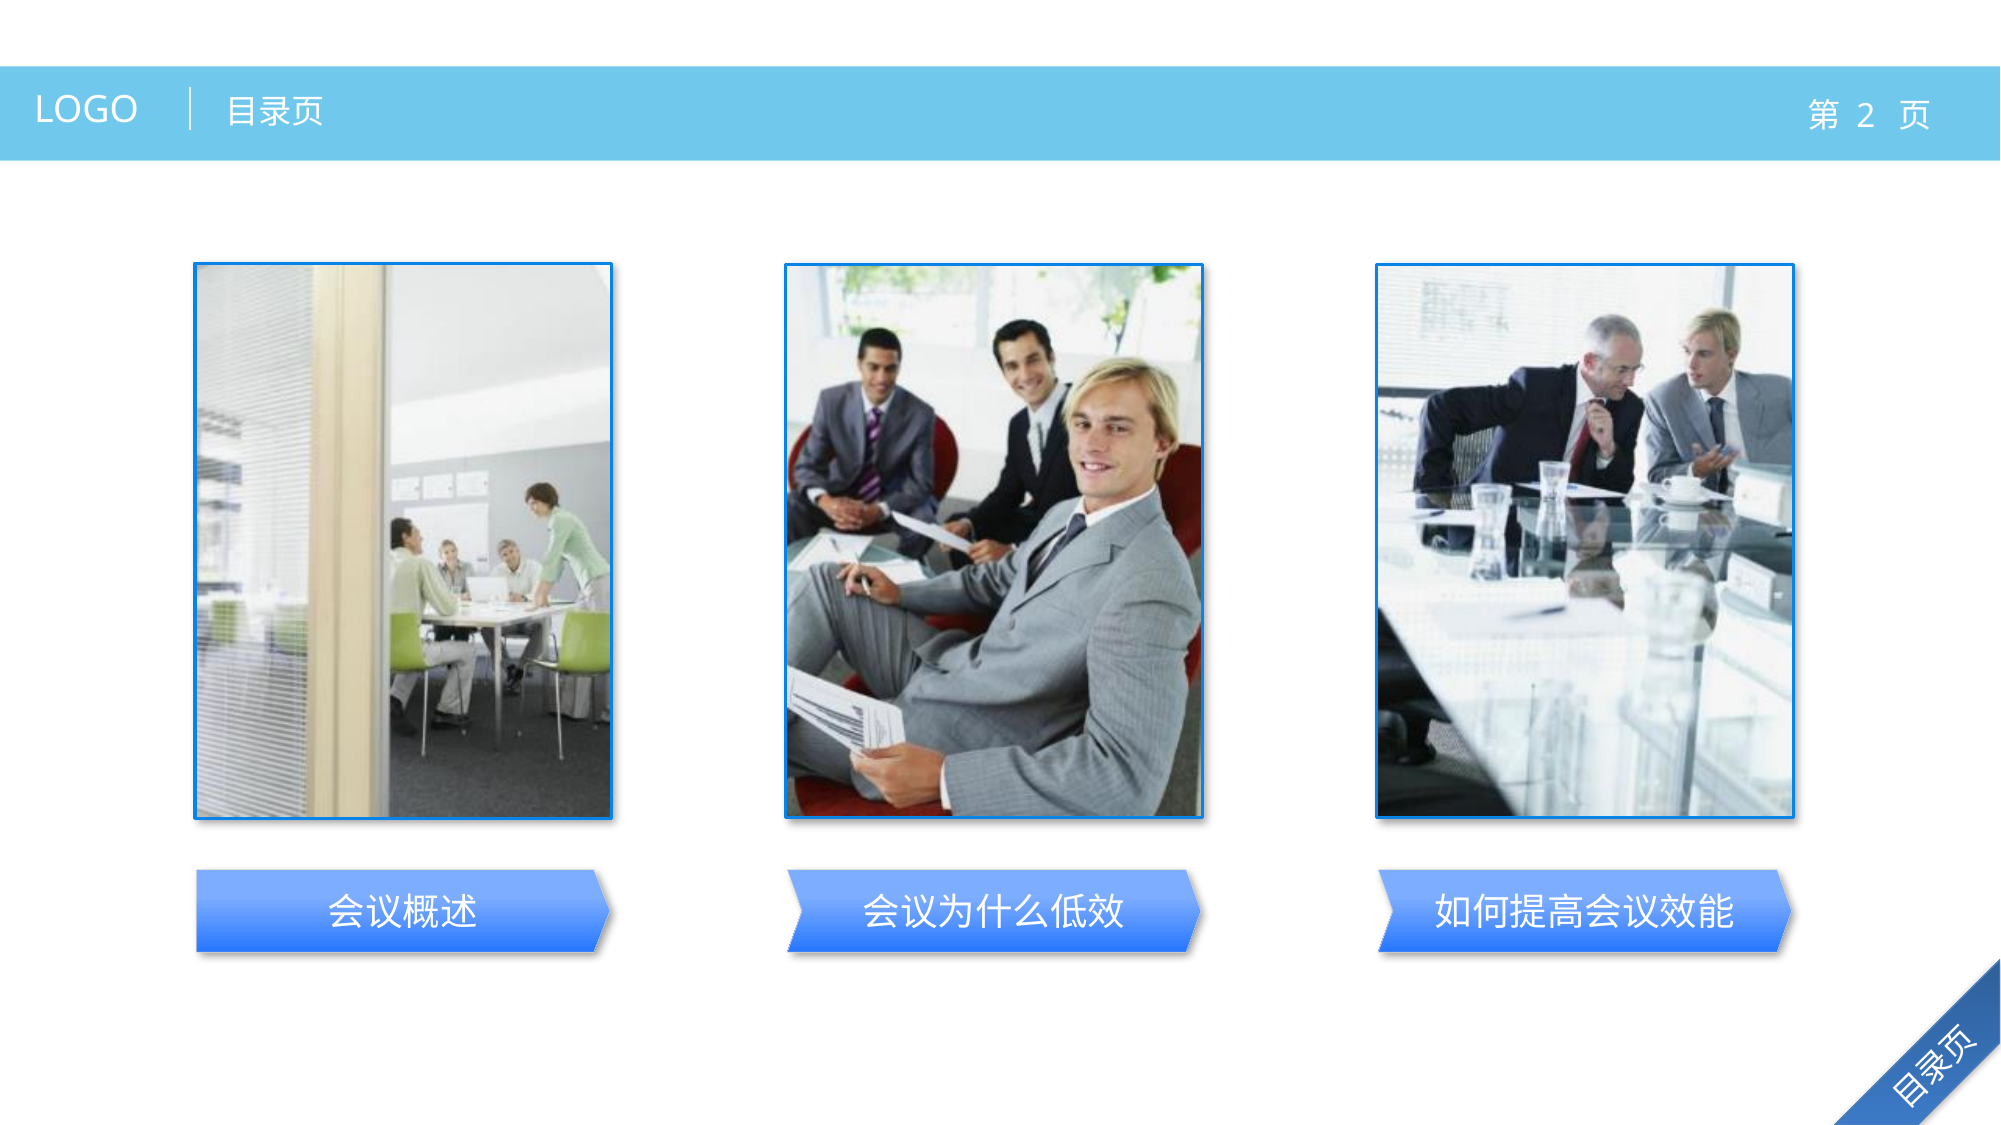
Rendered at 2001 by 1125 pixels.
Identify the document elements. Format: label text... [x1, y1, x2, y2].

picture [787, 265, 1202, 817]
picture [196, 264, 611, 817]
text_box [787, 869, 1201, 953]
text_box 如何提高会议效能 [1419, 880, 1750, 941]
text_box [1378, 869, 1792, 953]
picture [1377, 265, 1792, 817]
text_box 会议概述 [313, 880, 493, 941]
text_box [196, 869, 611, 953]
text_box 会议为什么低效 [847, 880, 1141, 941]
